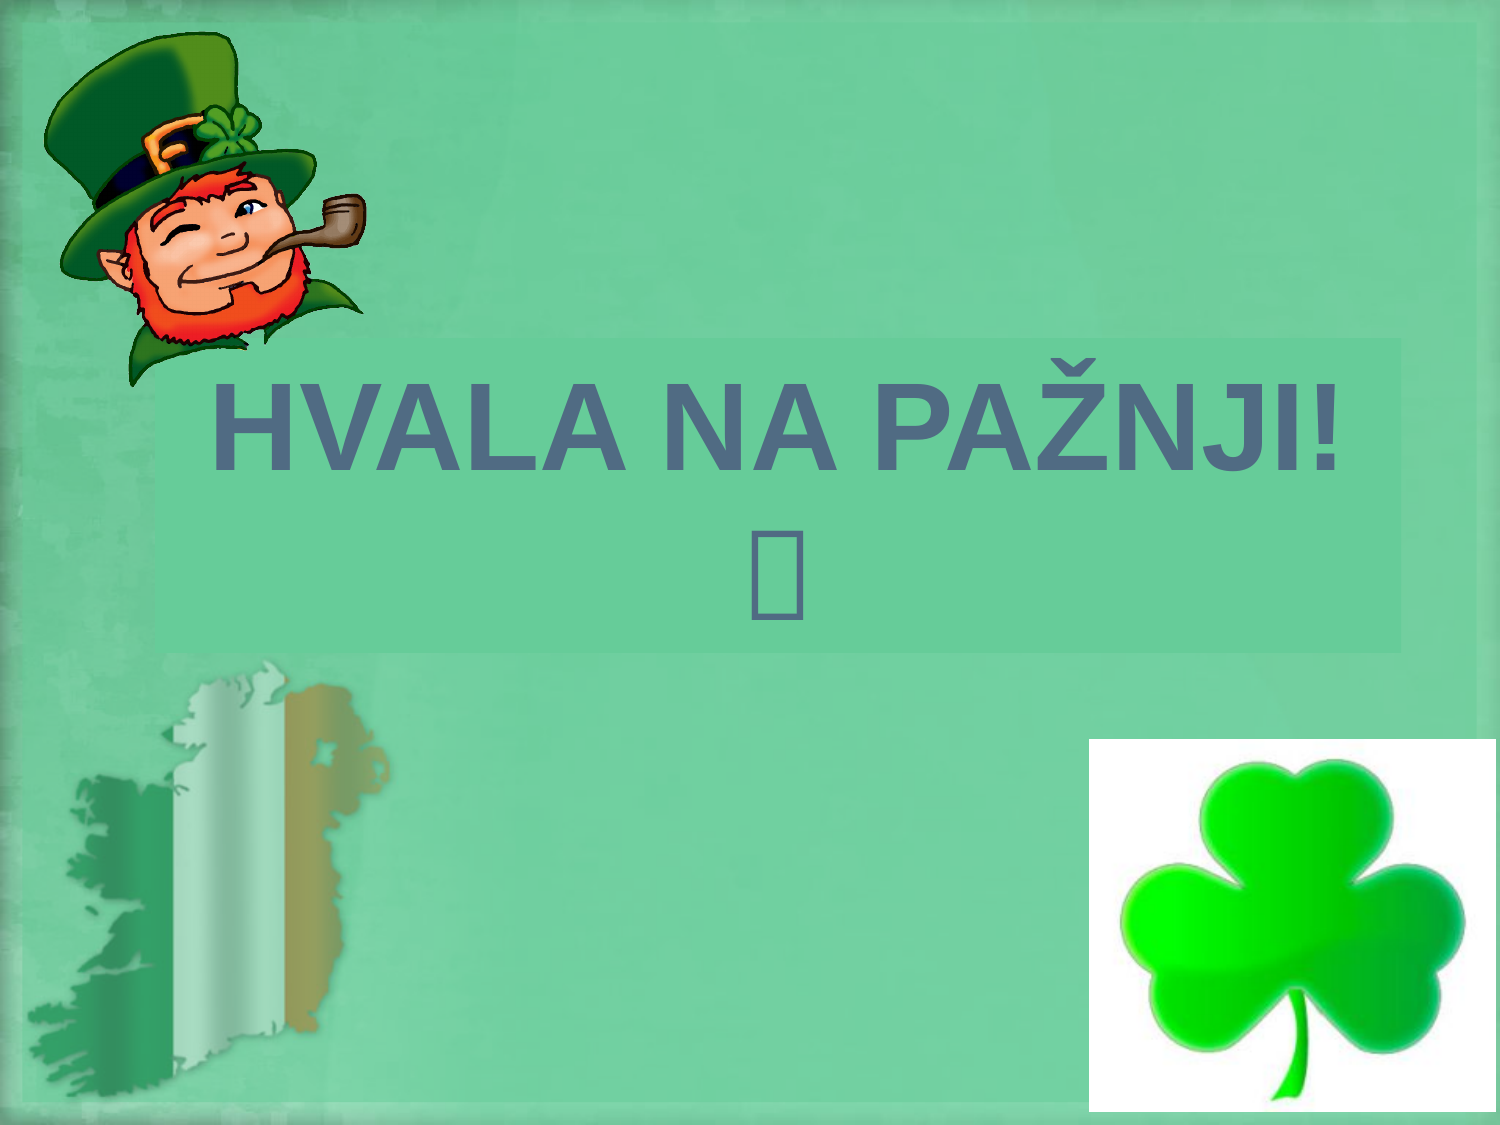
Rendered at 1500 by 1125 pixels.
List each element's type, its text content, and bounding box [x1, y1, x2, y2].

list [1088, 739, 1496, 1112]
picture [0, 0, 1500, 1125]
text_box HVALA NA PAŽNJI!  [153, 336, 1403, 655]
